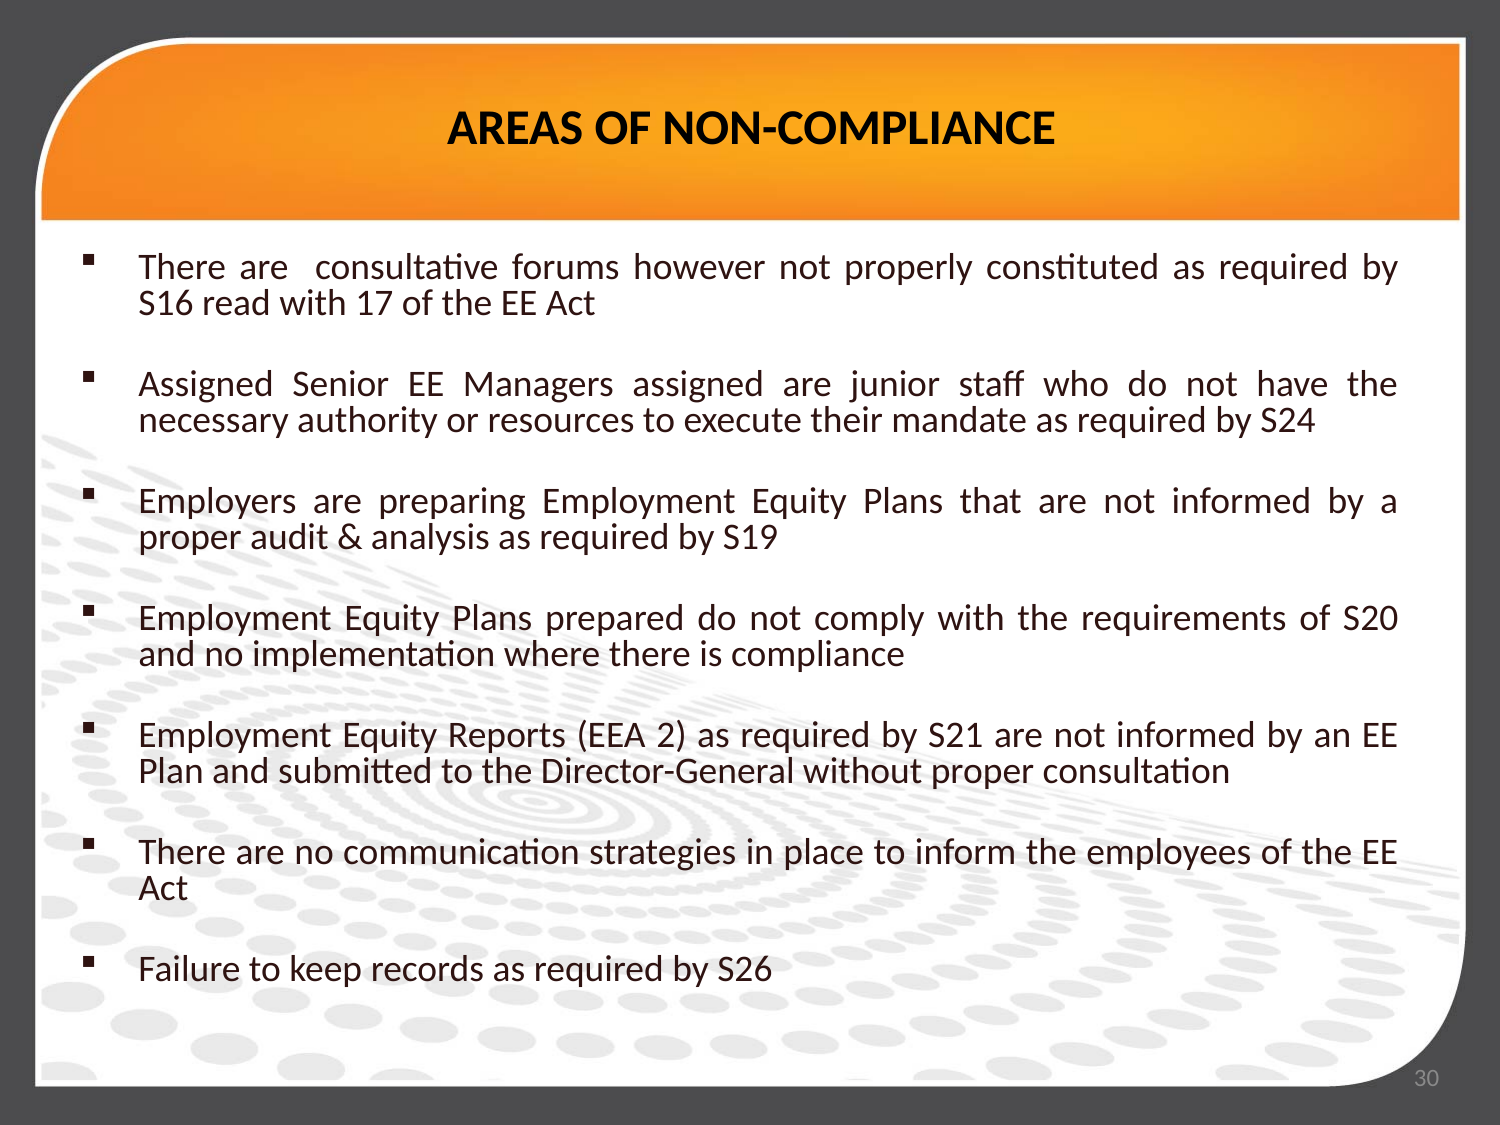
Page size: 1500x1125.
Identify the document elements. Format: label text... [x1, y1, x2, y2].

picture [0, 0, 1500, 1125]
title AREAS OF NON-COMPLIANCE [76, 66, 1427, 183]
list There are consultative forums however not properly constituted as required by S16 read with 17 of the EE Act Assigned Senior EE Managers assigned are junior staff who do not have the necessary authority or resources to execute their mandate as required by S24 Employers are preparing Employment Equity Plans that are not informed by a proper audit & analysis as required by S19 Employment Equity Plans prepared do not comply with the requirements of S20 and no implementation where there is compliance Employment Equity Reports (EEA 2) as required by S21 are not informed by an EE Plan and submitted to the Director-General without proper consultation There are no communication strategies in place to inform the employees of the EE Act Failure to keep records as required by S26 [64, 243, 1416, 1064]
slide_number 30 [1104, 1046, 1455, 1107]
